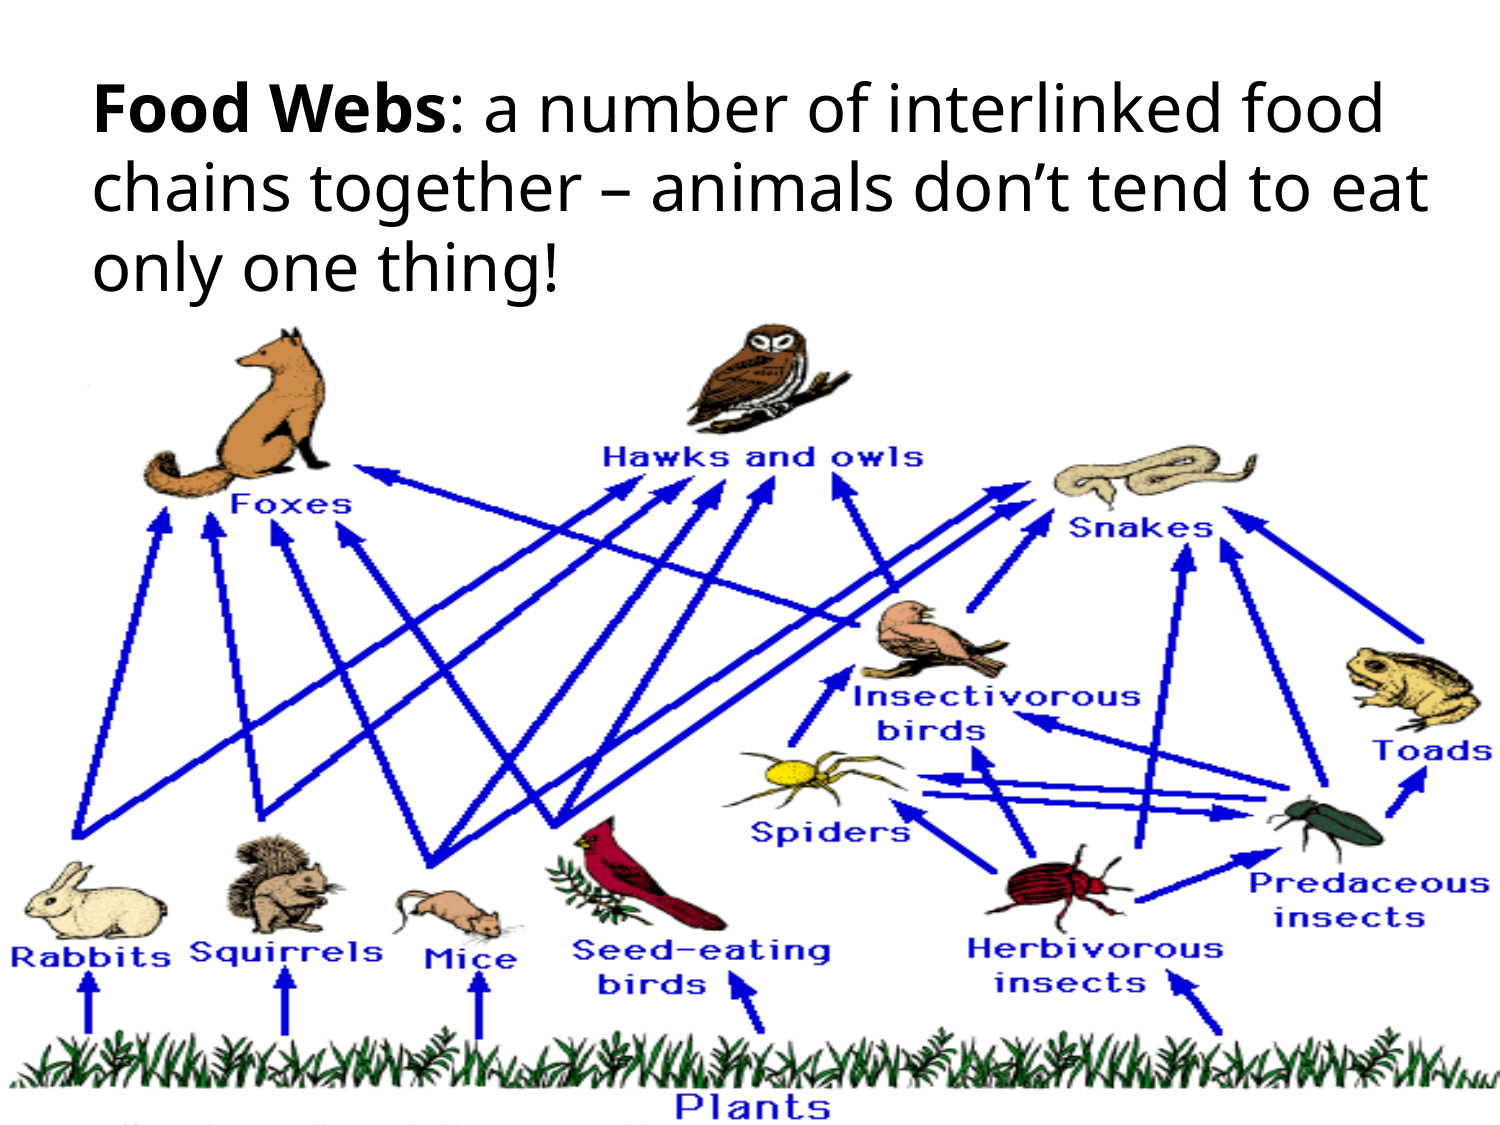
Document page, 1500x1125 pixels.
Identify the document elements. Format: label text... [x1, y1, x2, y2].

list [0, 308, 1500, 1125]
text_box Food Webs: a number of interlinked food chains together – animals don’t tend to eat only one thing! eg page 59 Exploring Science 8 [76, 57, 1446, 307]
